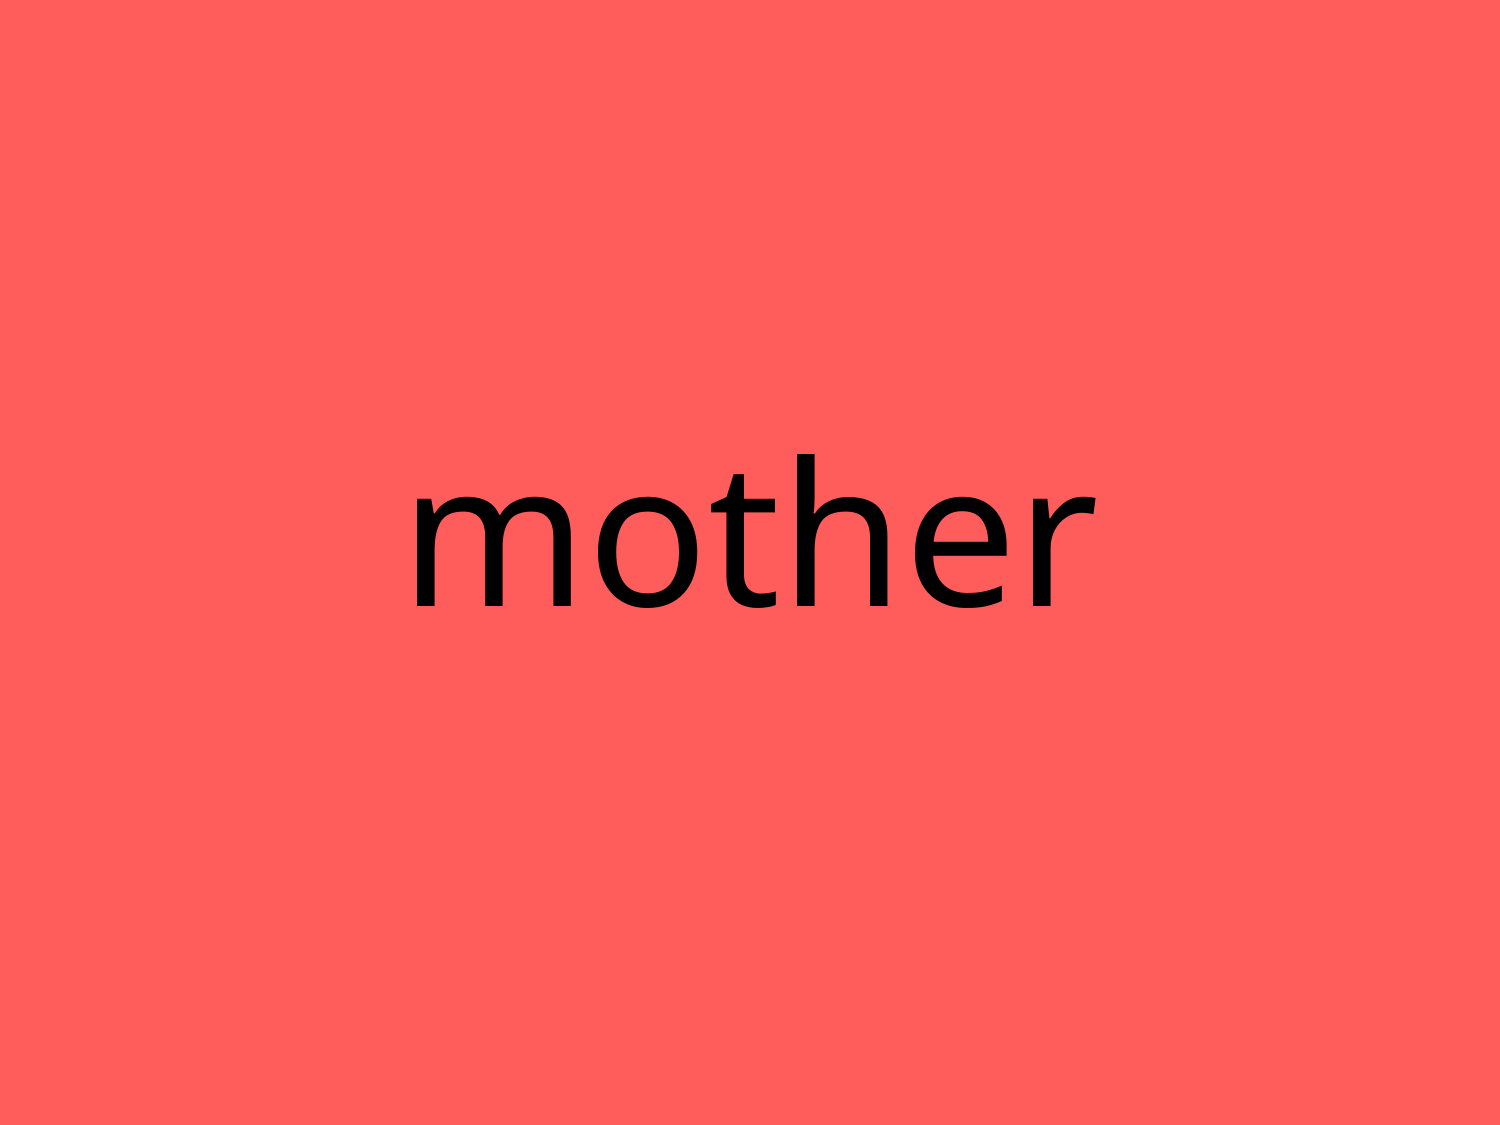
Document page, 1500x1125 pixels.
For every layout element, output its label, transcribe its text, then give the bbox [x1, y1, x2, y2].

title mother [112, 349, 1388, 705]
